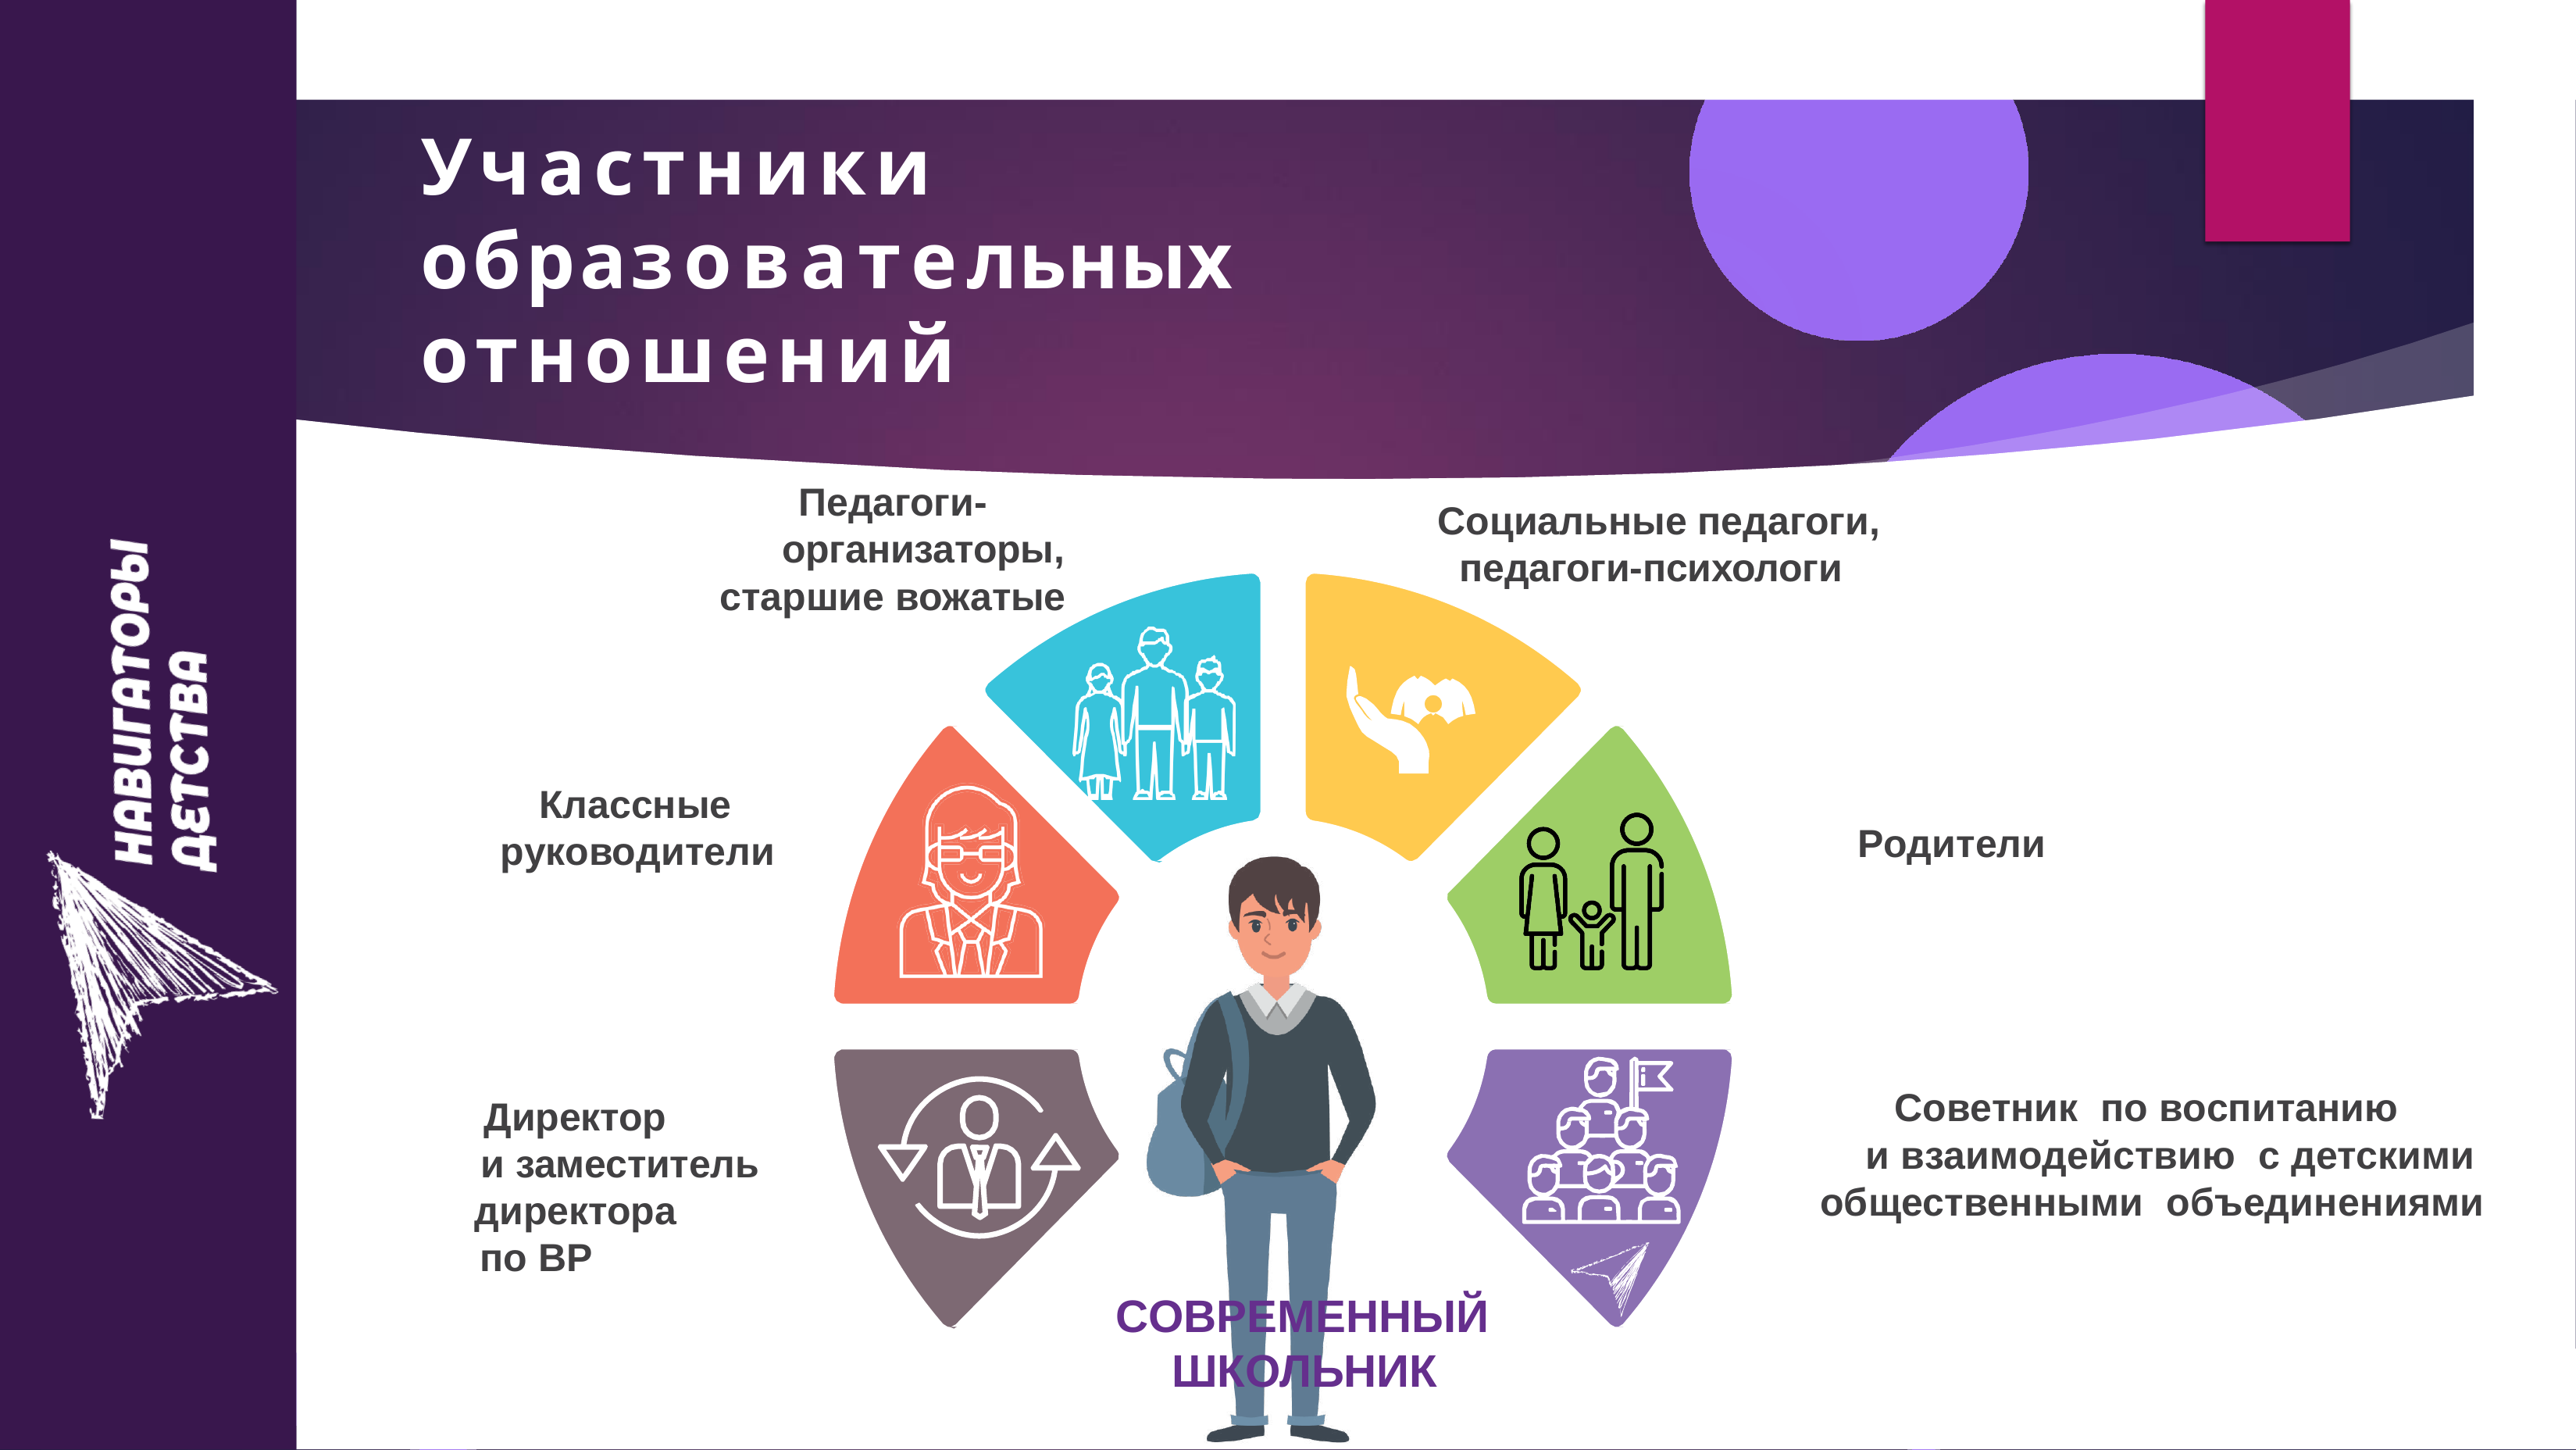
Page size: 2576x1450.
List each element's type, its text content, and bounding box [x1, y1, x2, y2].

text_box Социальные педагоги, педагоги-психологи [1424, 490, 2050, 596]
picture [297, 0, 2474, 479]
picture [0, 536, 354, 1148]
picture [897, 783, 1045, 981]
text_box Советник по воспитанию и взаимодействию с детскими общественными объединениями [1805, 1076, 2499, 1230]
title Участники образовательных отношений [419, 115, 1620, 398]
text_box Родители [1844, 812, 2058, 871]
text_box Педагоги-организаторы, старшие вожатые [692, 470, 1093, 625]
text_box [829, 568, 1738, 1450]
text_box Директор и заместитель директора по ВР [330, 1086, 819, 1285]
picture [1072, 627, 1236, 800]
text_box Классные руководители [487, 773, 825, 879]
picture [1512, 812, 1671, 970]
